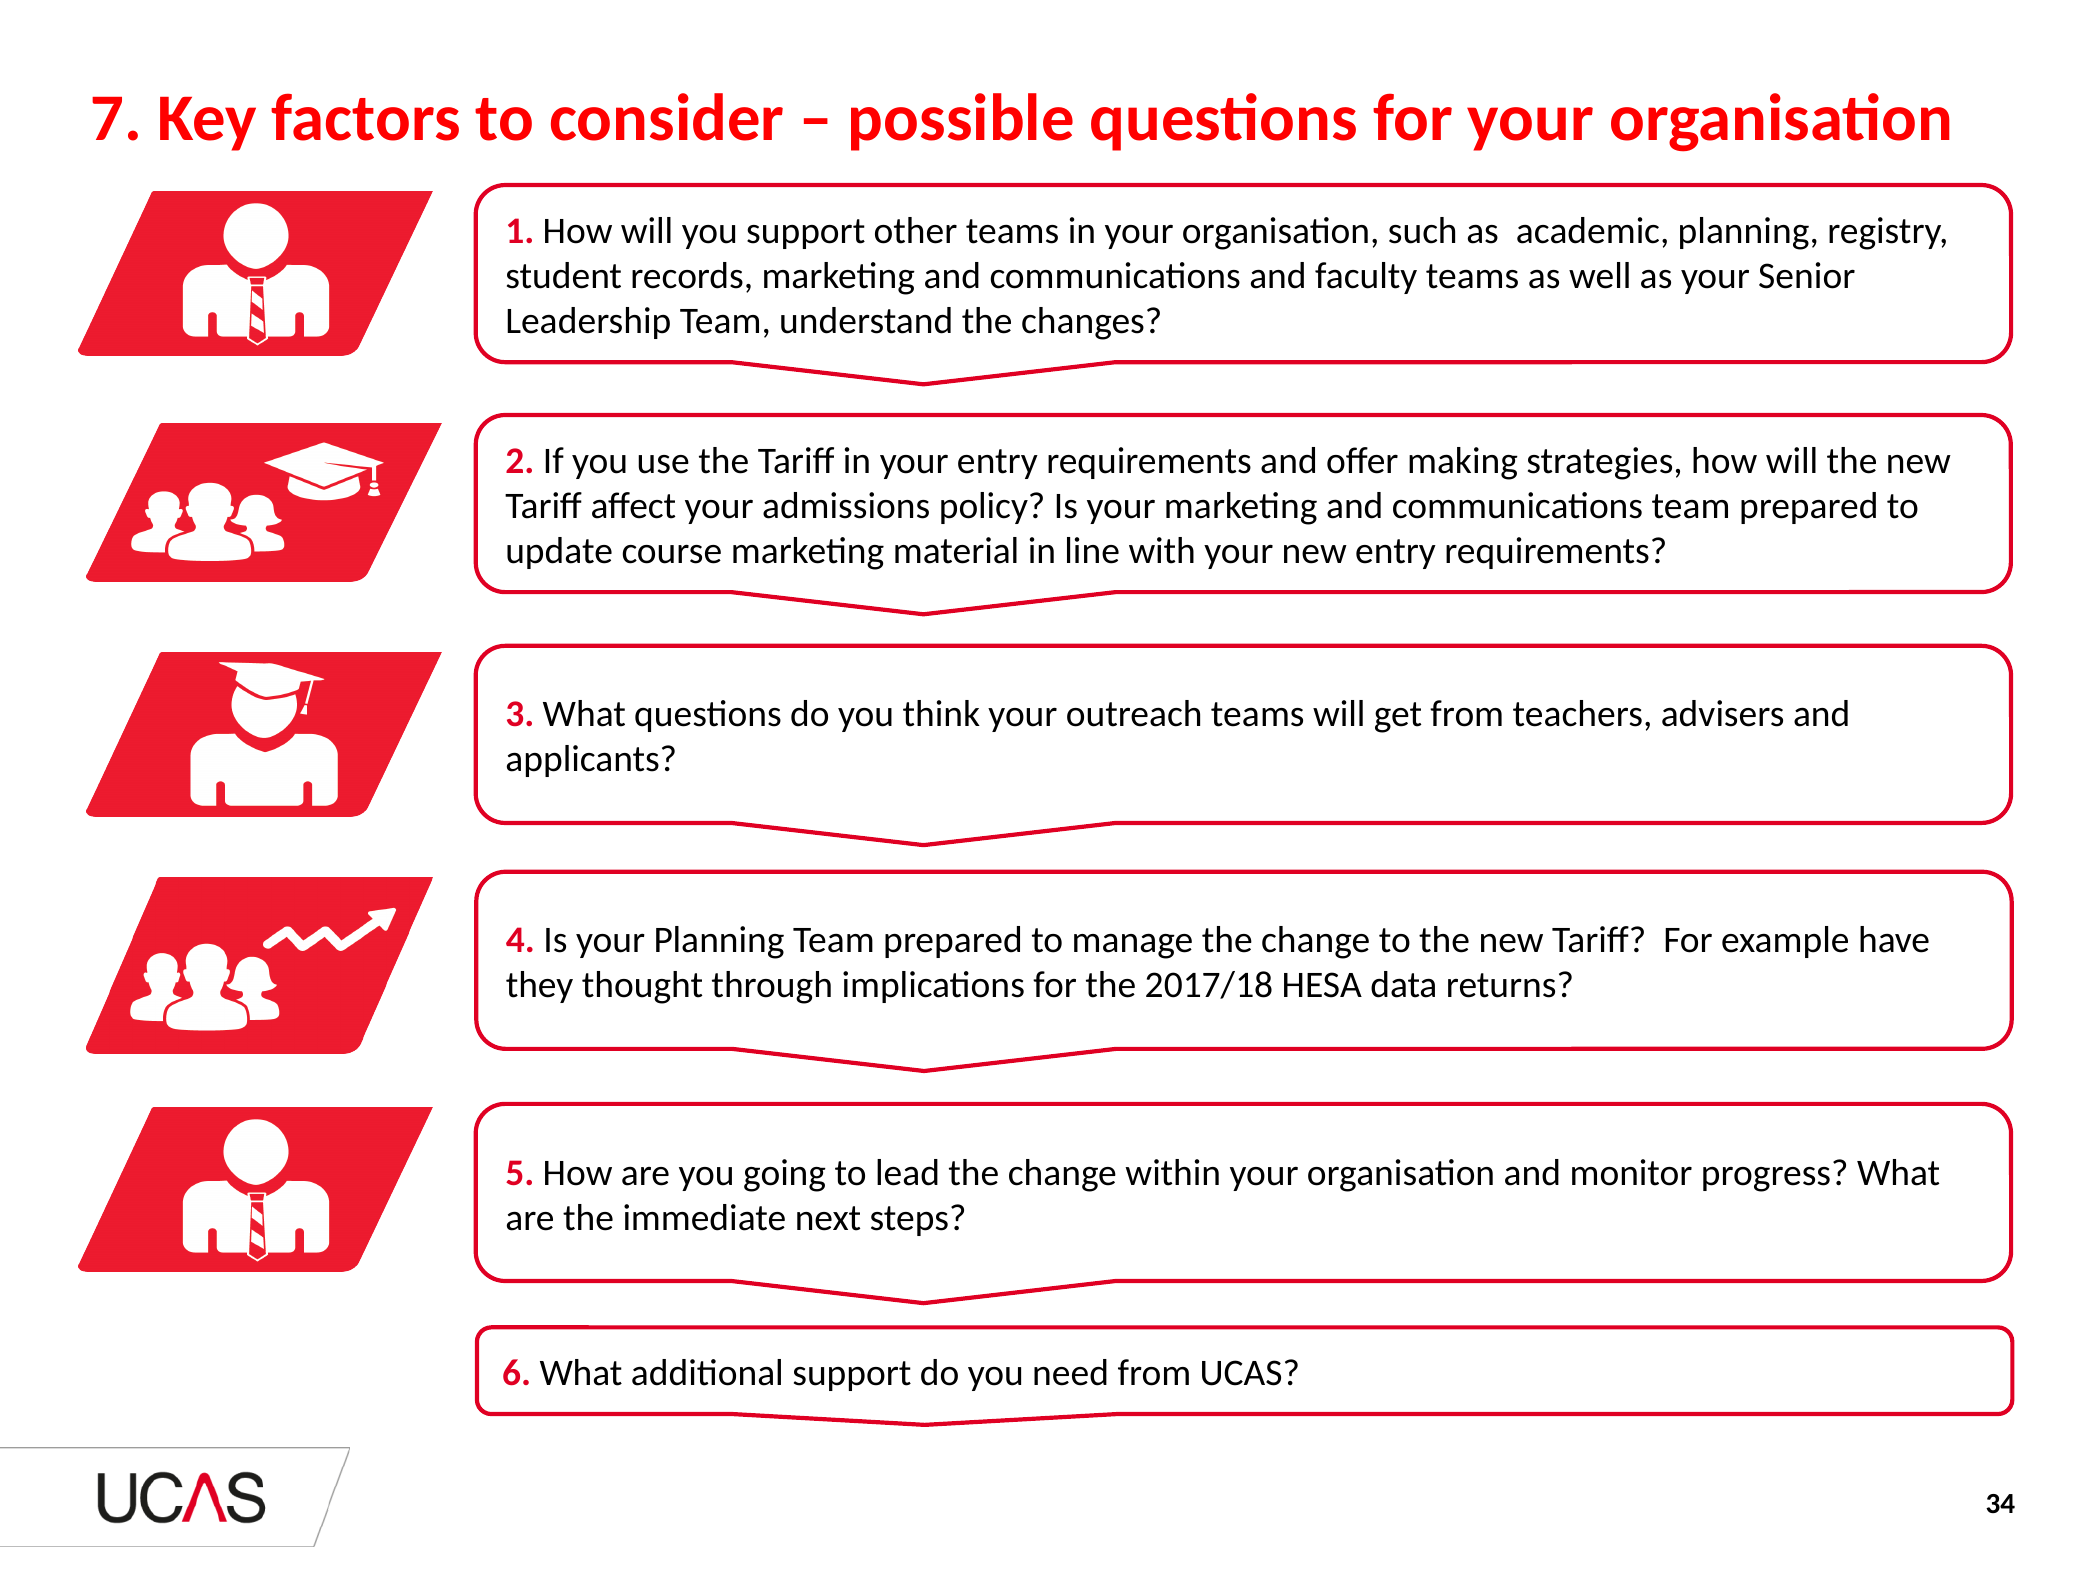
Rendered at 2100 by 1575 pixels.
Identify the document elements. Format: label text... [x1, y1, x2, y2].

picture [77, 1107, 433, 1272]
picture [77, 191, 433, 356]
slide_number 34 [1909, 1459, 2037, 1544]
title 7. Key factors to consider – possible questions for your organisation [69, 63, 2011, 326]
text_box 4. Is your Planning Team prepared to manage the change to the new Tariff? For example have they thought through implications for the 2017/18 HESA data returns? [474, 869, 2014, 1074]
text_box 1. How will you support other teams in your organisation, such as academic, planning, registry, student records, marketing and communications and faculty teams as well as your Senior Leadership Team, understand the changes? [473, 182, 2014, 387]
picture [86, 877, 433, 1054]
text_box 2. If you use the Tariff in your entry requirements and offer making strategies, how will the new Tariff affect your admissions policy? Is your marketing and communications team prepared to update course marketing material in line with your new entry requirements? [473, 412, 2013, 617]
text_box 5. How are you going to lead the change within your organisation and monitor progress? What are the immediate next steps? [473, 1101, 2014, 1306]
picture [86, 652, 442, 817]
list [86, 422, 442, 583]
text_box 3. What questions do you think your outreach teams will get from teachers, advisers and applicants? [473, 643, 2014, 848]
text_box 6. What additional support do you need from UCAS? [474, 1325, 2015, 1427]
picture [0, 1447, 350, 1547]
